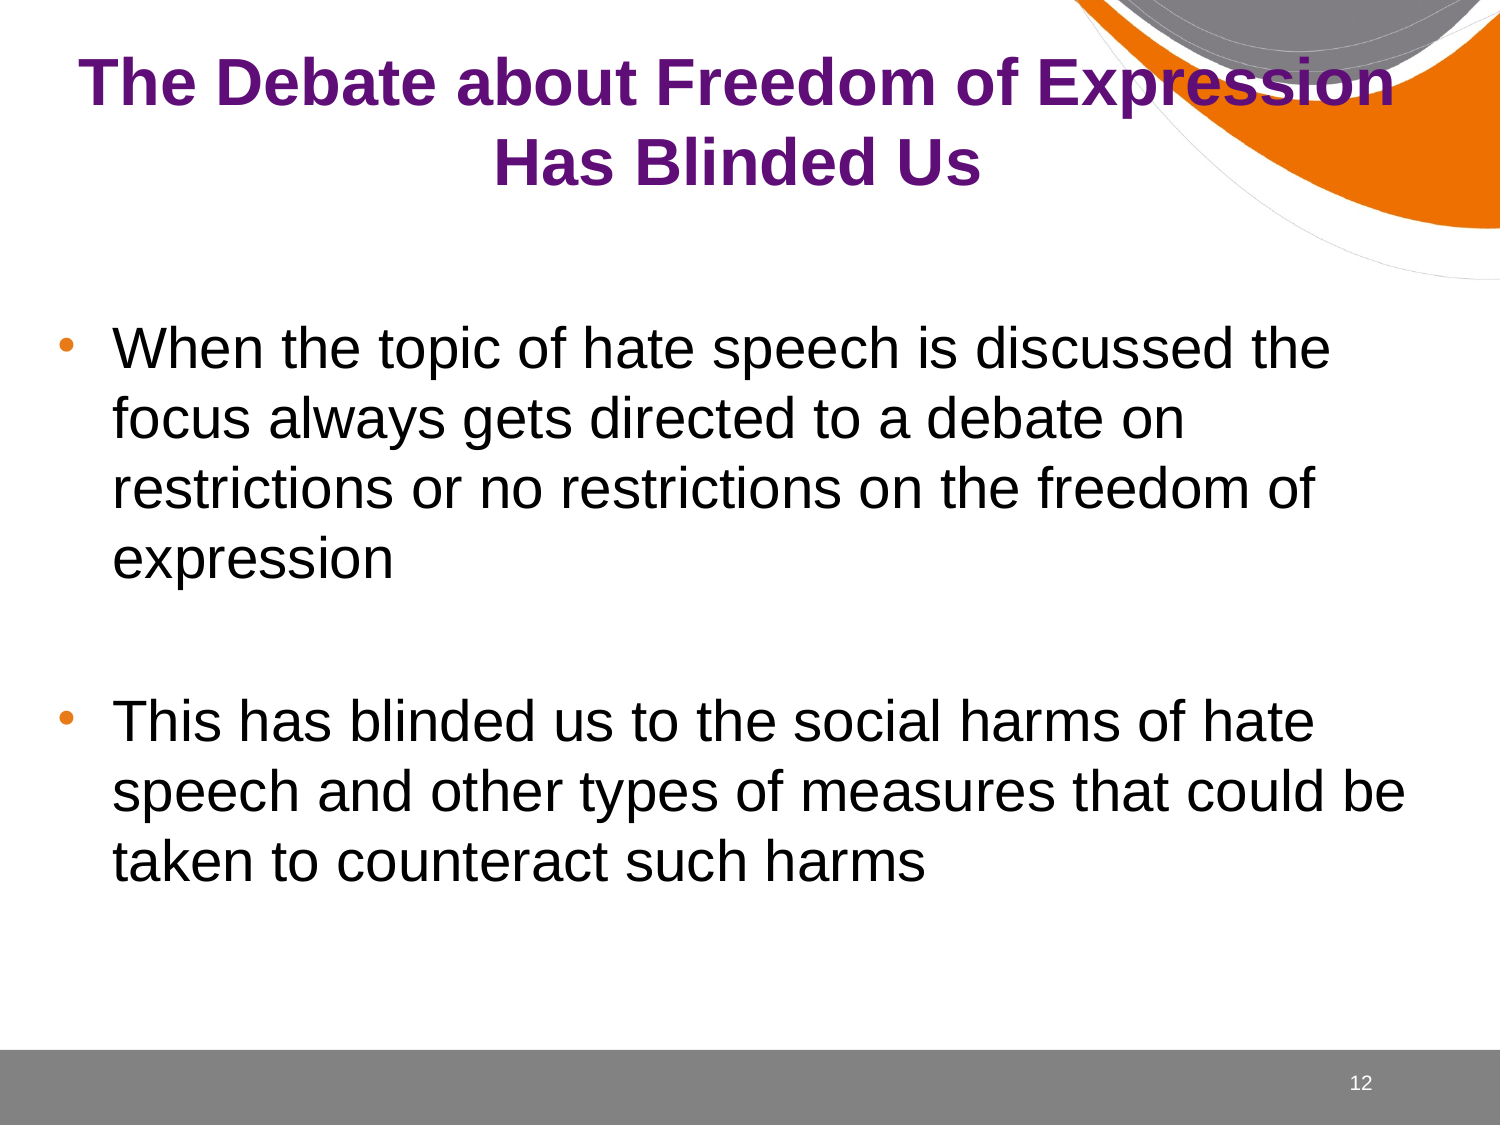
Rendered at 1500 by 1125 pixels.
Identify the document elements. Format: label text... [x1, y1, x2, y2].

picture [1062, 0, 1500, 290]
title The Debate about Freedom of Expression Has Blinded Us [29, 31, 1447, 197]
list When the topic of hate speech is discussed the focus always gets directed to a debate on restrictions or no restrictions on the freedom of expression This has blinded us to the social harms of hate speech and other types of measures that could be taken to counteract such harms [41, 302, 1459, 1000]
slide_number 12 [1074, 1062, 1388, 1113]
